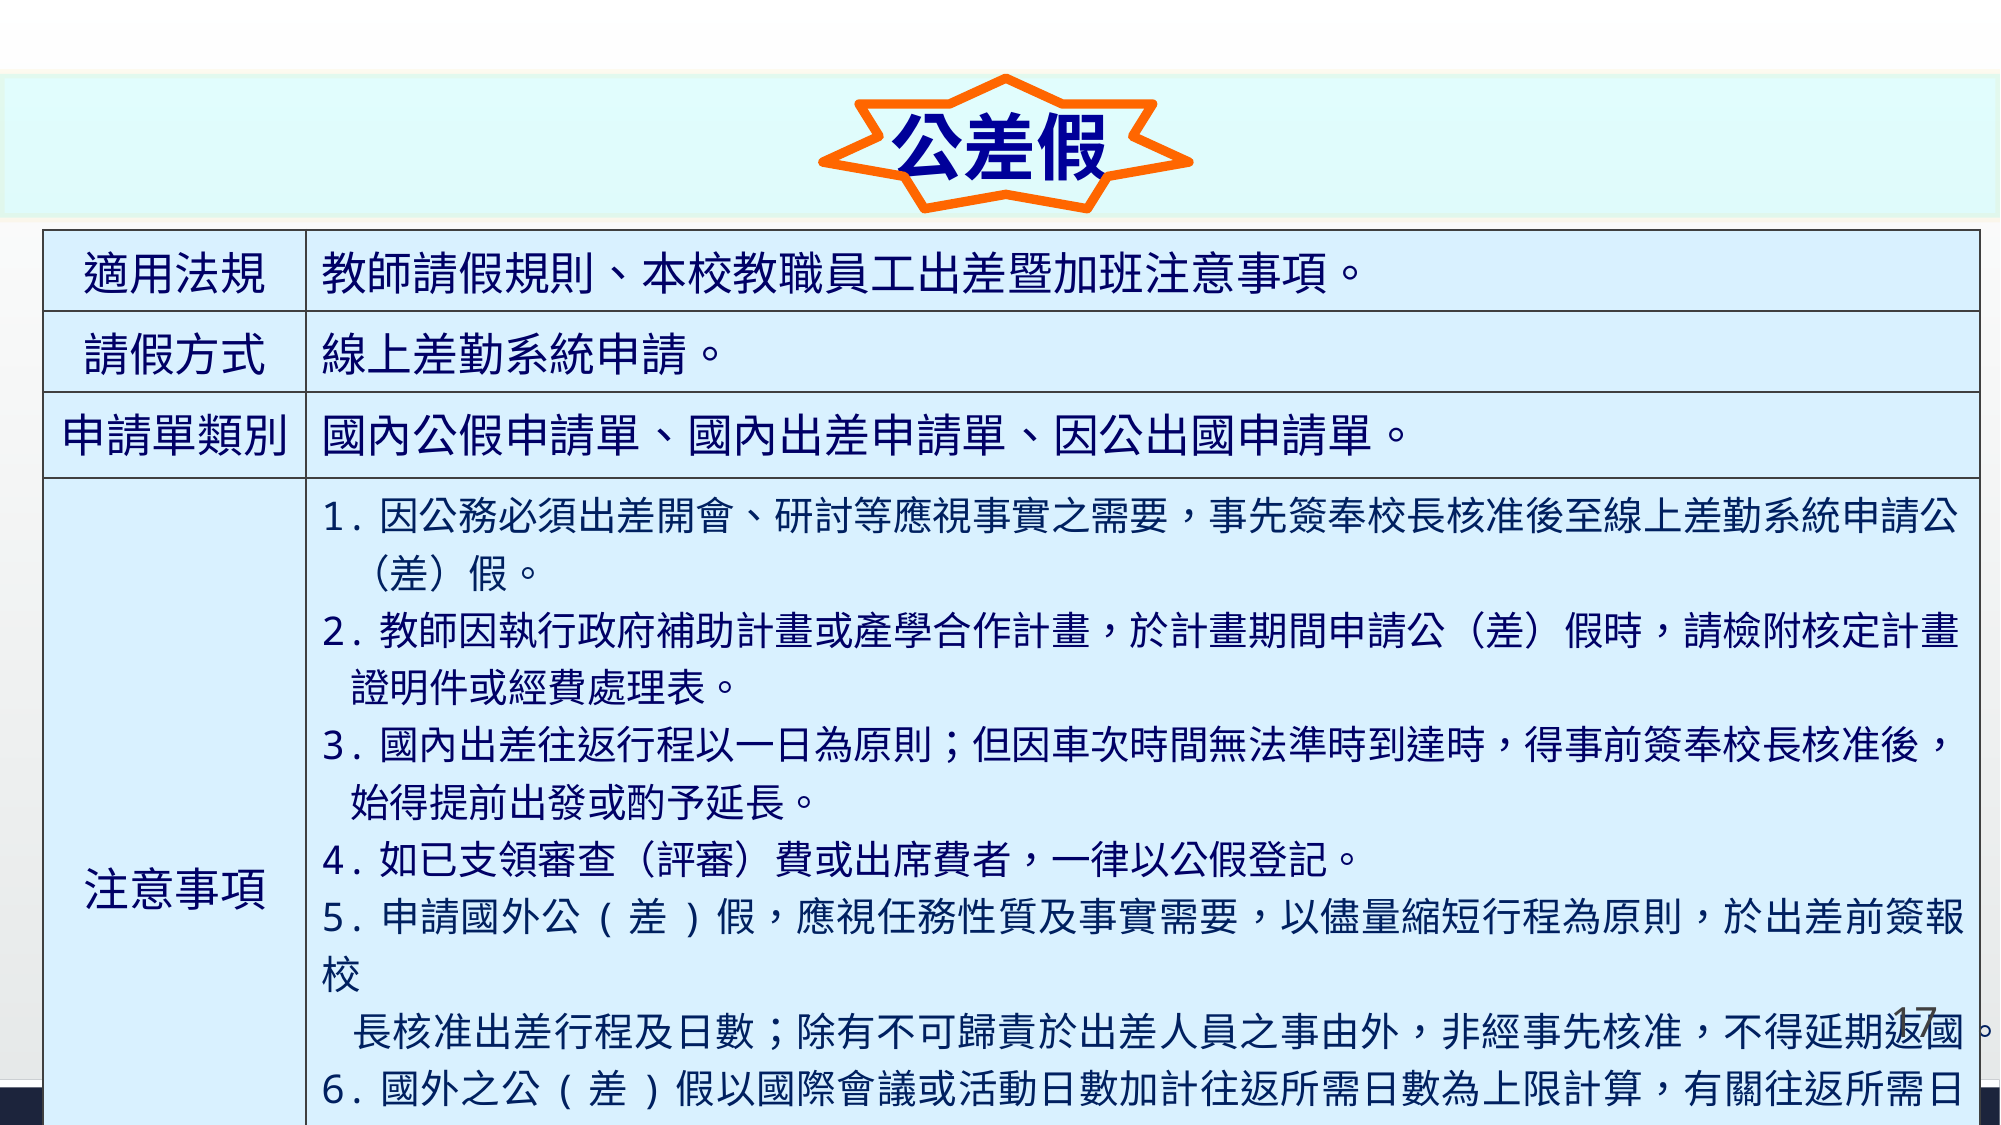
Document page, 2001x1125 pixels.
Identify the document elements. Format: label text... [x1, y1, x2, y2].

table_cell 申請單類別 [44, 393, 305, 477]
table_header 教師請假規則、本校教職員工出差暨加班注意事項。 [307, 231, 1979, 310]
table_cell 注意事項 [44, 479, 305, 1125]
table_header 適用法規 [44, 231, 305, 310]
table_cell 國內公假申請單、國內出差申請單、因公出國申請單。 [307, 393, 1979, 477]
table_cell 線上差勤系統申請。 [307, 312, 1979, 391]
table_cell 1.因公務必須出差開會、研討等應視事實之需要，事先簽奉校長核准後至線上差勤系統申請公 （差）假。 2.教師因執行政府補助計畫或產學合作計畫，於計畫期間申請公（差）假時，請檢附核定計畫 證明件或經費處理表。 3.國內出差往返行程以一日為原則；但因車次時間無法準時到達時，得事前簽奉校長核准後， 始得提前出發或酌予延長。 4.如已支領審查（評審）費或出席費者，一律以公假登記。 5.申請國外公(差)假，應視任務性質及事實需要，以儘量縮短行程為原則，於出差前簽報校 長核准出差行程及日數；除有不可歸責於出差人員之事由外，非經事先核准，不得延期返國。 6.國外之公(差)假以國際會議或活動日數加計往返所需日數為上限計算，有關往返所需日數上 限如下: ▓大陸地區：二天。 ▓亞太地區：二天。 ▓歐美地區：三天。 [307, 479, 1979, 1125]
text_box 17 [1875, 988, 1971, 1053]
text_box 公差假 [0, 73, 2000, 218]
text_box [821, 77, 1191, 210]
table_cell 請假方式 [44, 312, 305, 391]
